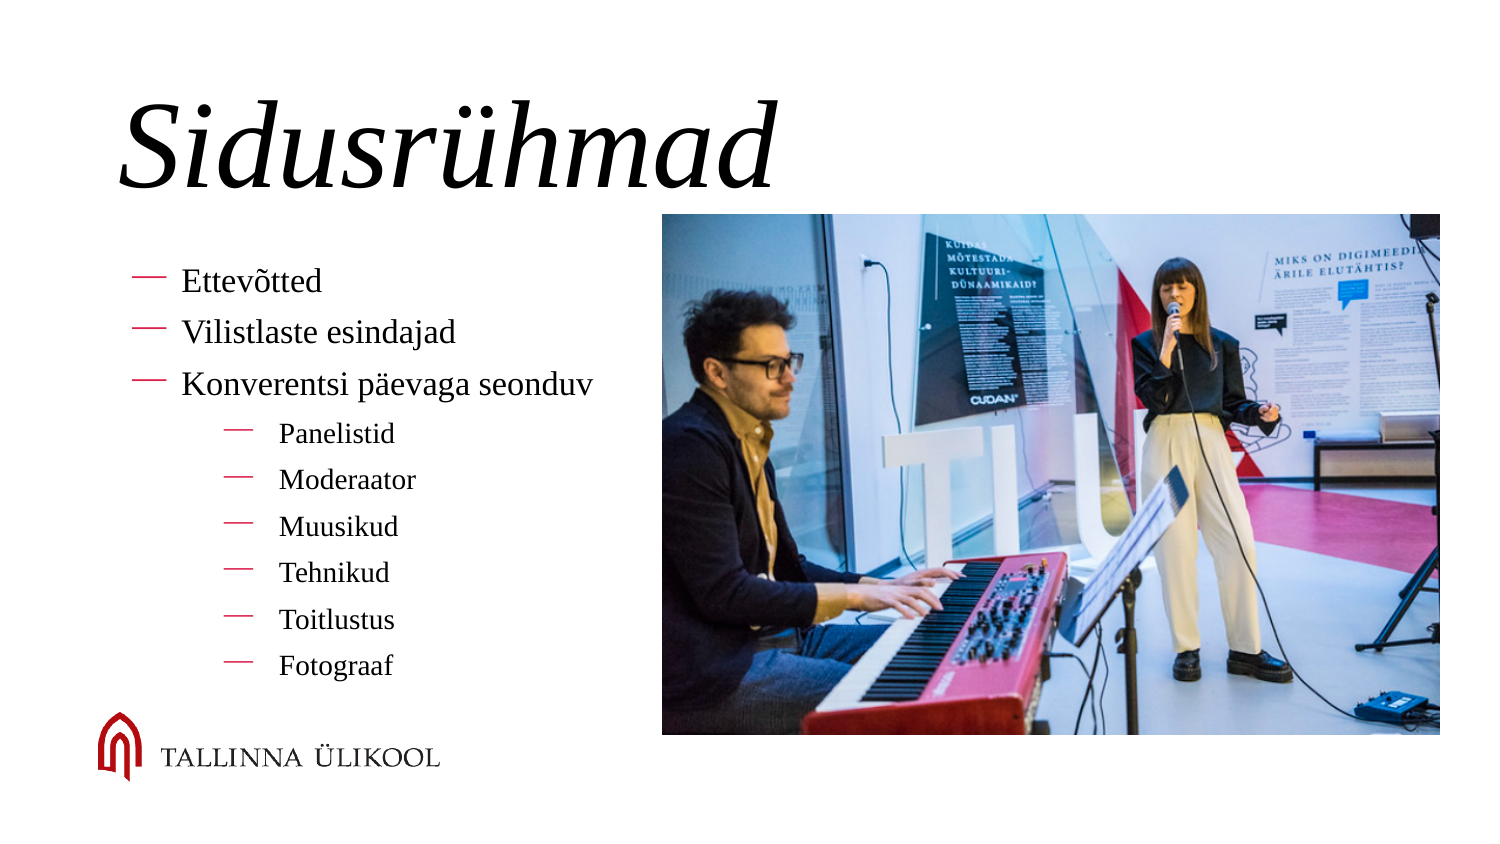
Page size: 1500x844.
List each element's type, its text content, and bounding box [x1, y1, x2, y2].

list Ettevõtted Vilistlaste esindajad Konverentsi päevaga seonduv Panelistid Moderaator Muusikud Tehnikud Toitlustus Fotograaf [103, 255, 657, 695]
text_box Sidusrühmad [103, 108, 1468, 219]
picture [98, 711, 440, 782]
picture [662, 214, 1440, 735]
